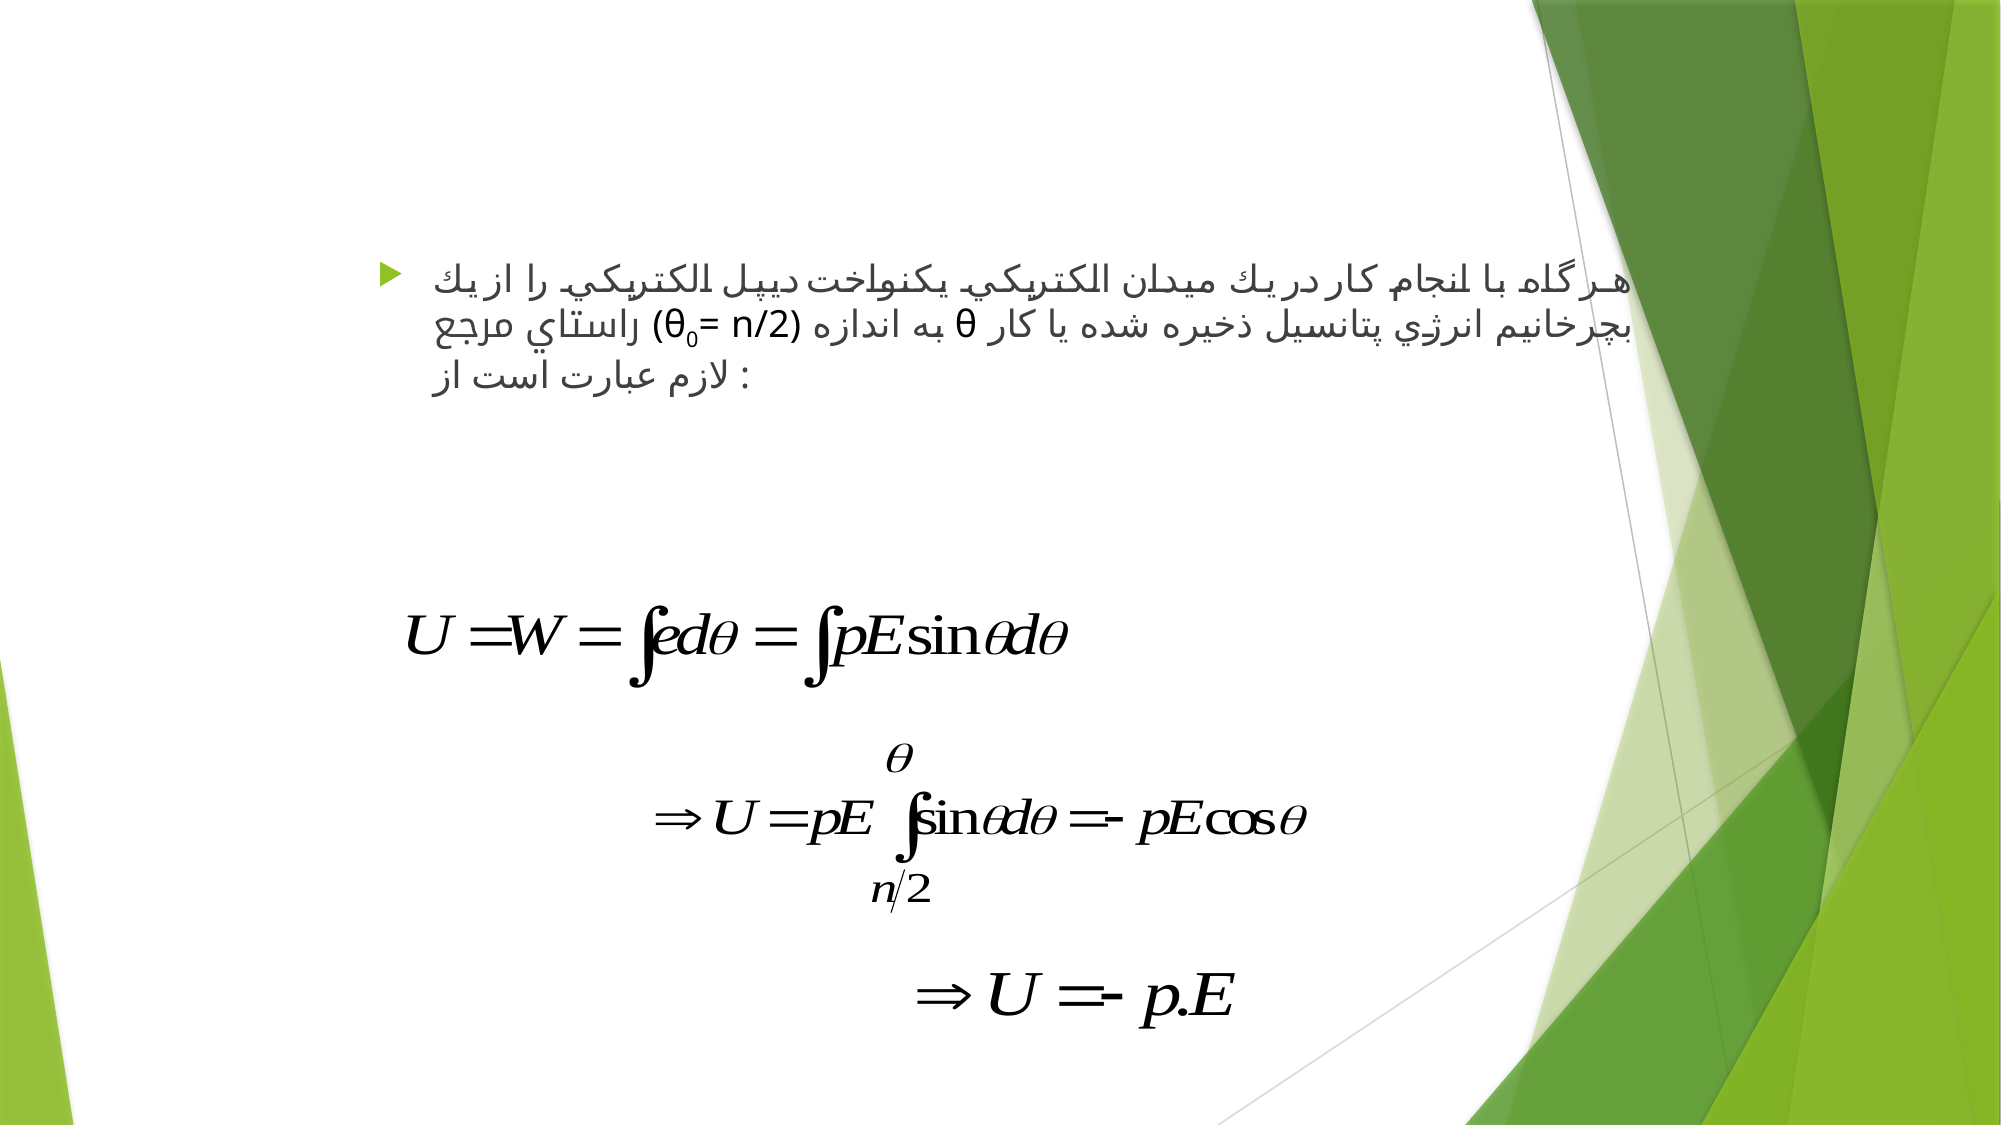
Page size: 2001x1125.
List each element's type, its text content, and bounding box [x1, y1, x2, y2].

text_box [904, 940, 1237, 1040]
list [645, 727, 1308, 922]
list هر گاه با انجام كار در يك ميدان الكتريكي يكنواخت ديپل الكتريكي را از يك راستاي مرجع (θ0= n/2) به اندازه θ بچرخانيم انرژي پتانسيل ذخيره شده يا كار لازم عبارت است از : [362, 247, 1650, 504]
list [397, 585, 1072, 692]
